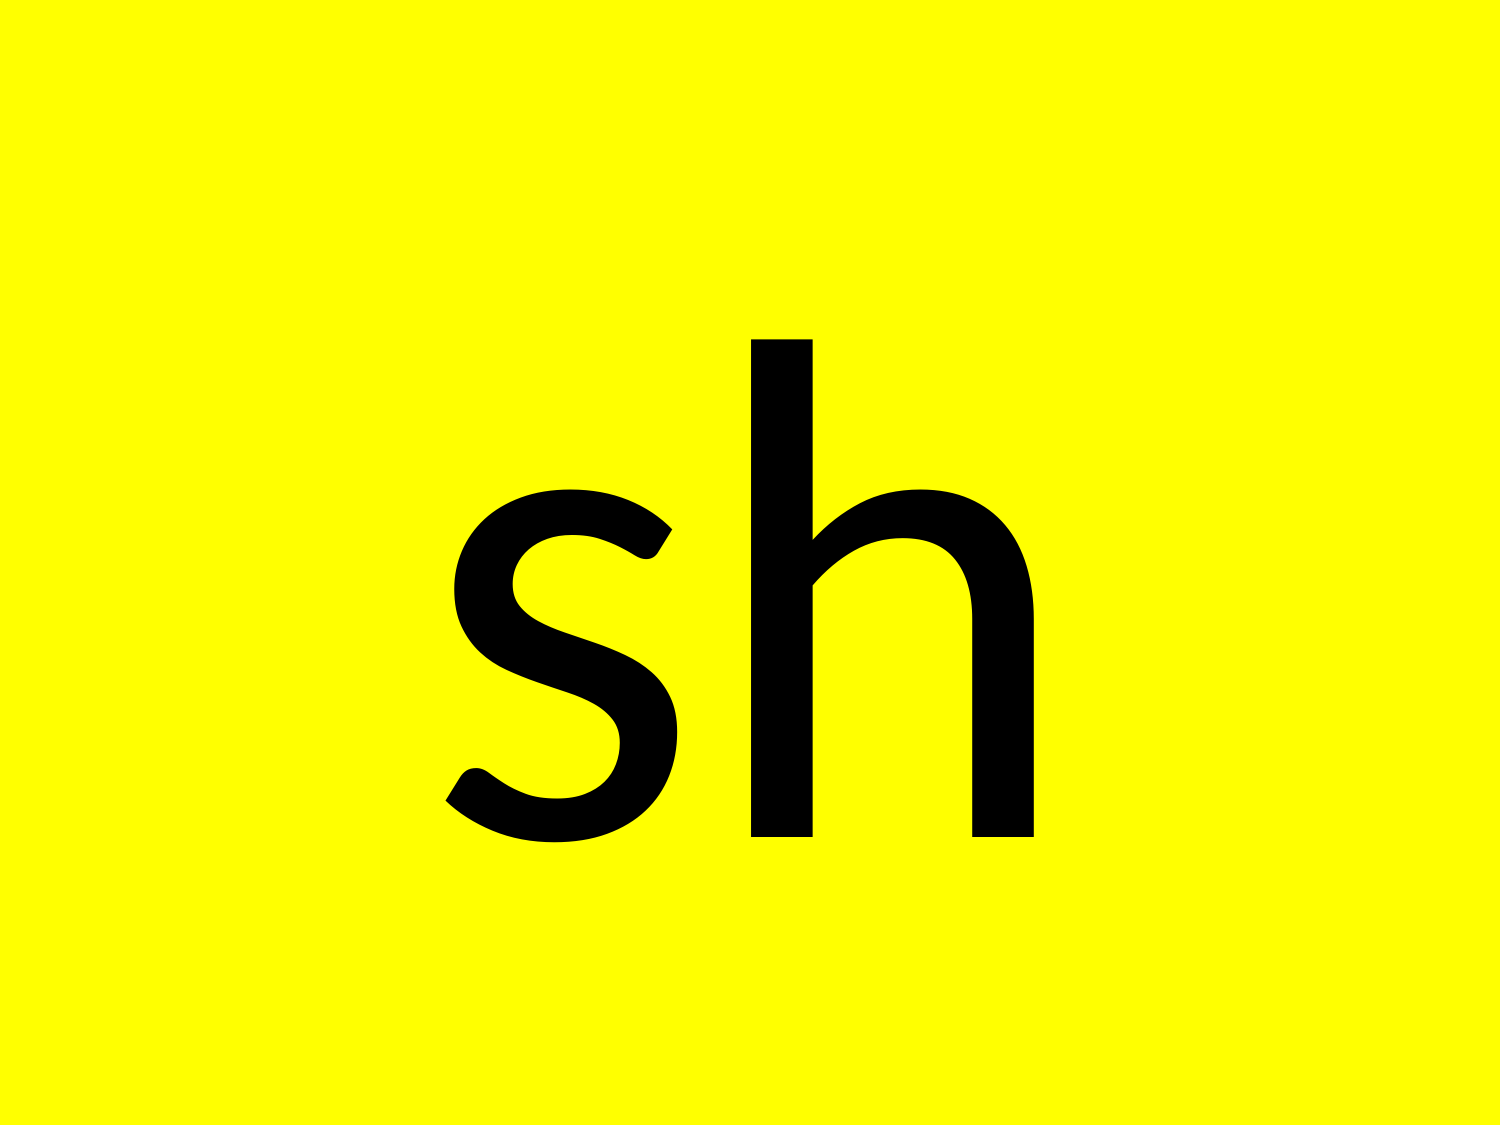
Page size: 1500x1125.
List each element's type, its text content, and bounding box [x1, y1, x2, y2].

title sh [112, 90, 1388, 1012]
